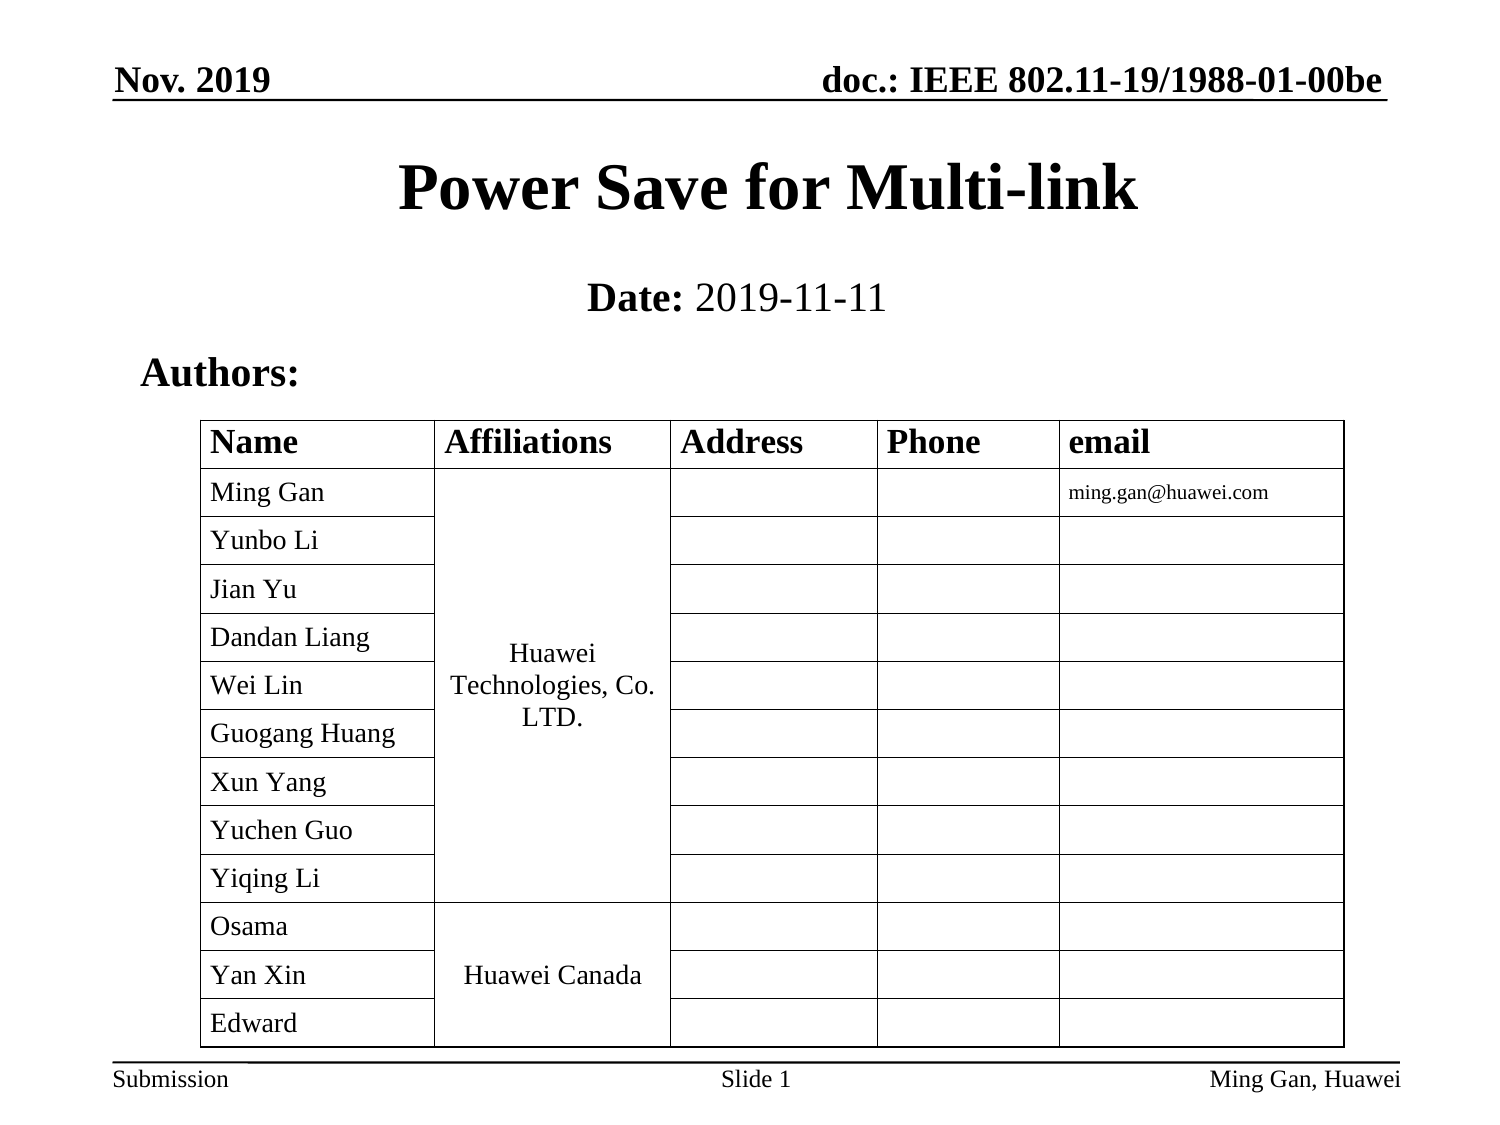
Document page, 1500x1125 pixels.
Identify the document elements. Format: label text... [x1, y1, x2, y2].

footer Ming Gan, Huawei [1352, 1061, 1402, 1093]
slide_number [114, 54, 273, 101]
list Date: 2019-11-11 [99, 262, 1376, 326]
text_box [187, 419, 1350, 1089]
title Power Save for Multi-link [49, 112, 1488, 238]
text_box Authors: [124, 337, 363, 400]
